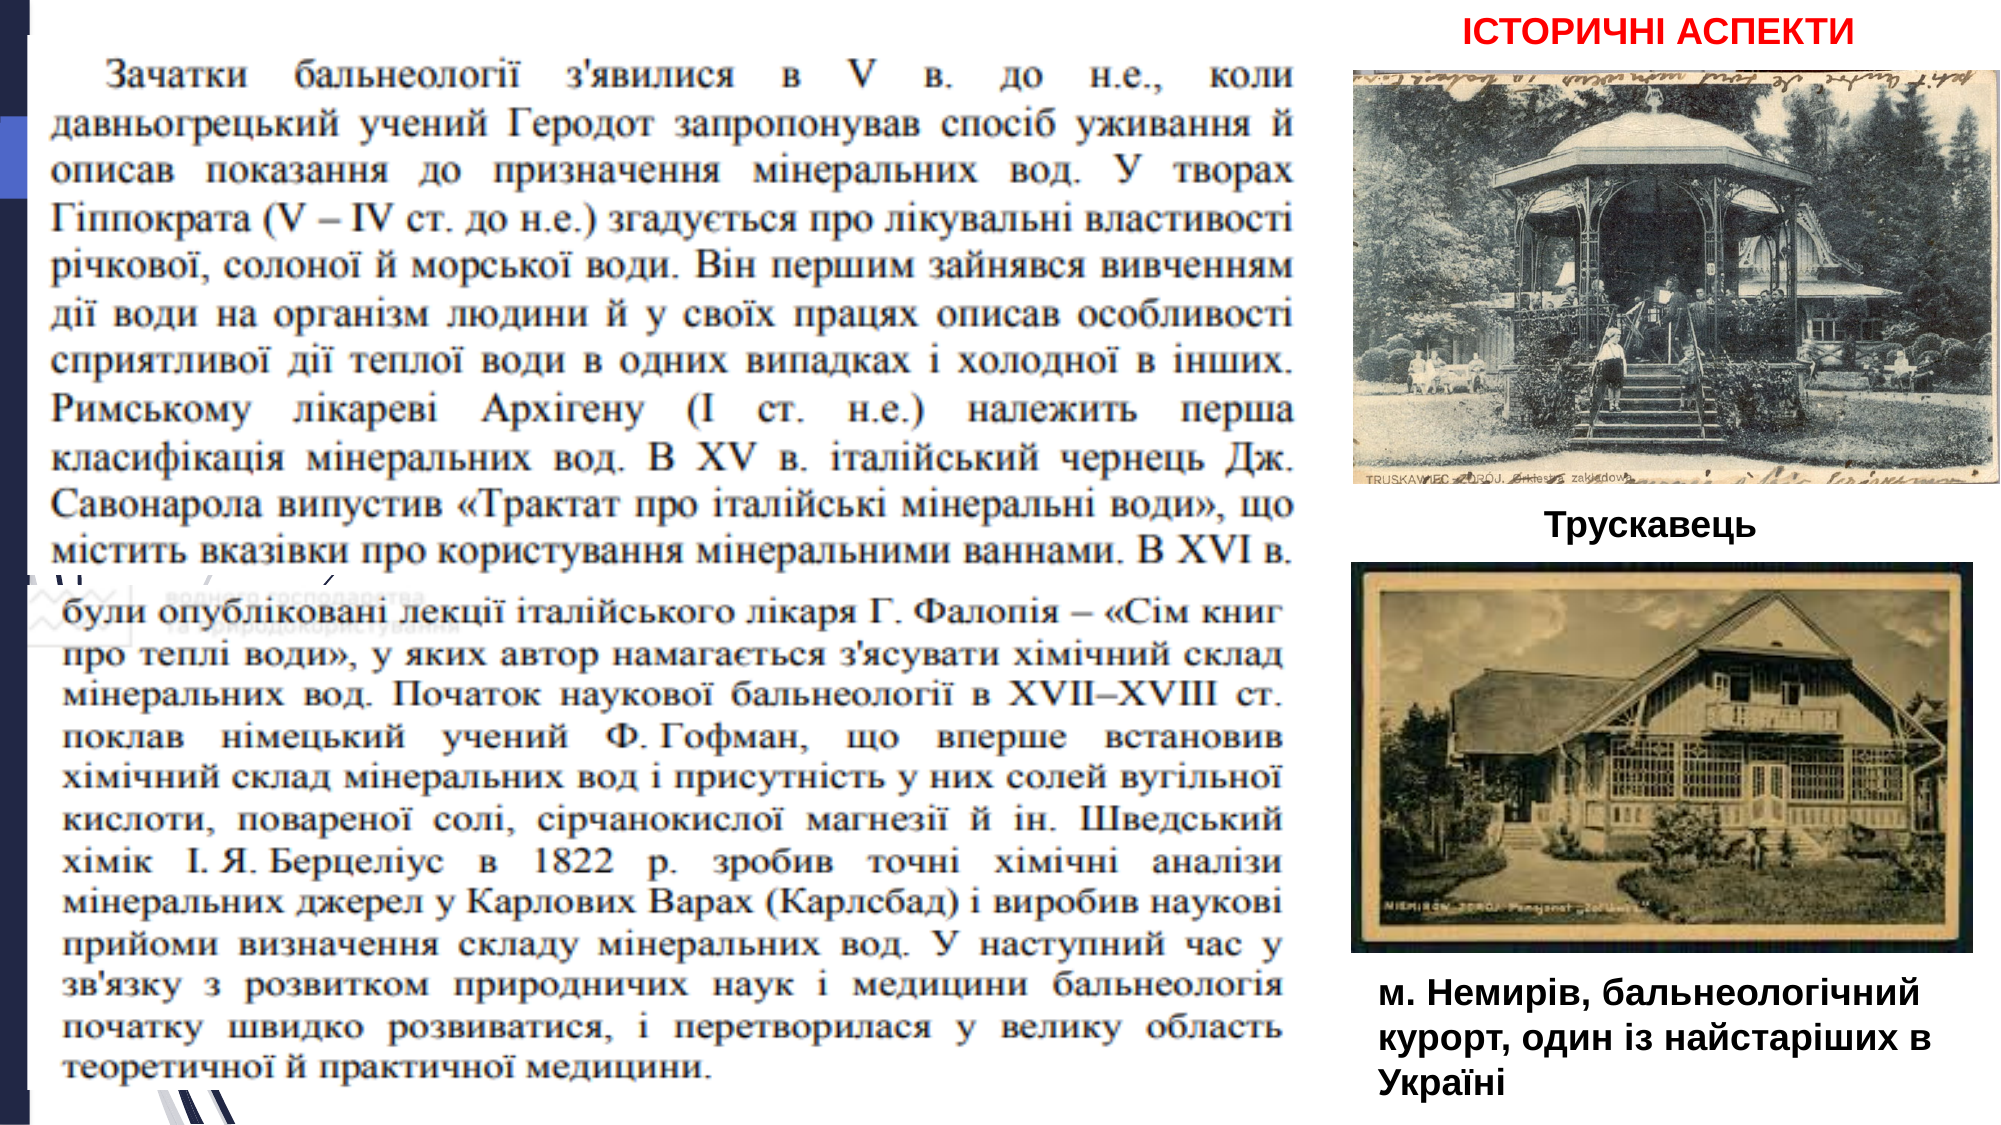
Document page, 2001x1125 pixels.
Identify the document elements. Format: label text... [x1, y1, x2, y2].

text_box м. Немирів, бальнеологічний курорт, один із найстаріших в Україні [1363, 961, 1961, 1111]
picture [1351, 562, 1973, 953]
picture [27, 34, 1317, 576]
picture [1353, 70, 2000, 484]
picture [27, 585, 1294, 1091]
text_box ІСТОРИЧНІ АСПЕКТИ [1447, 0, 1881, 60]
text_box Трускавець [1528, 492, 1773, 552]
